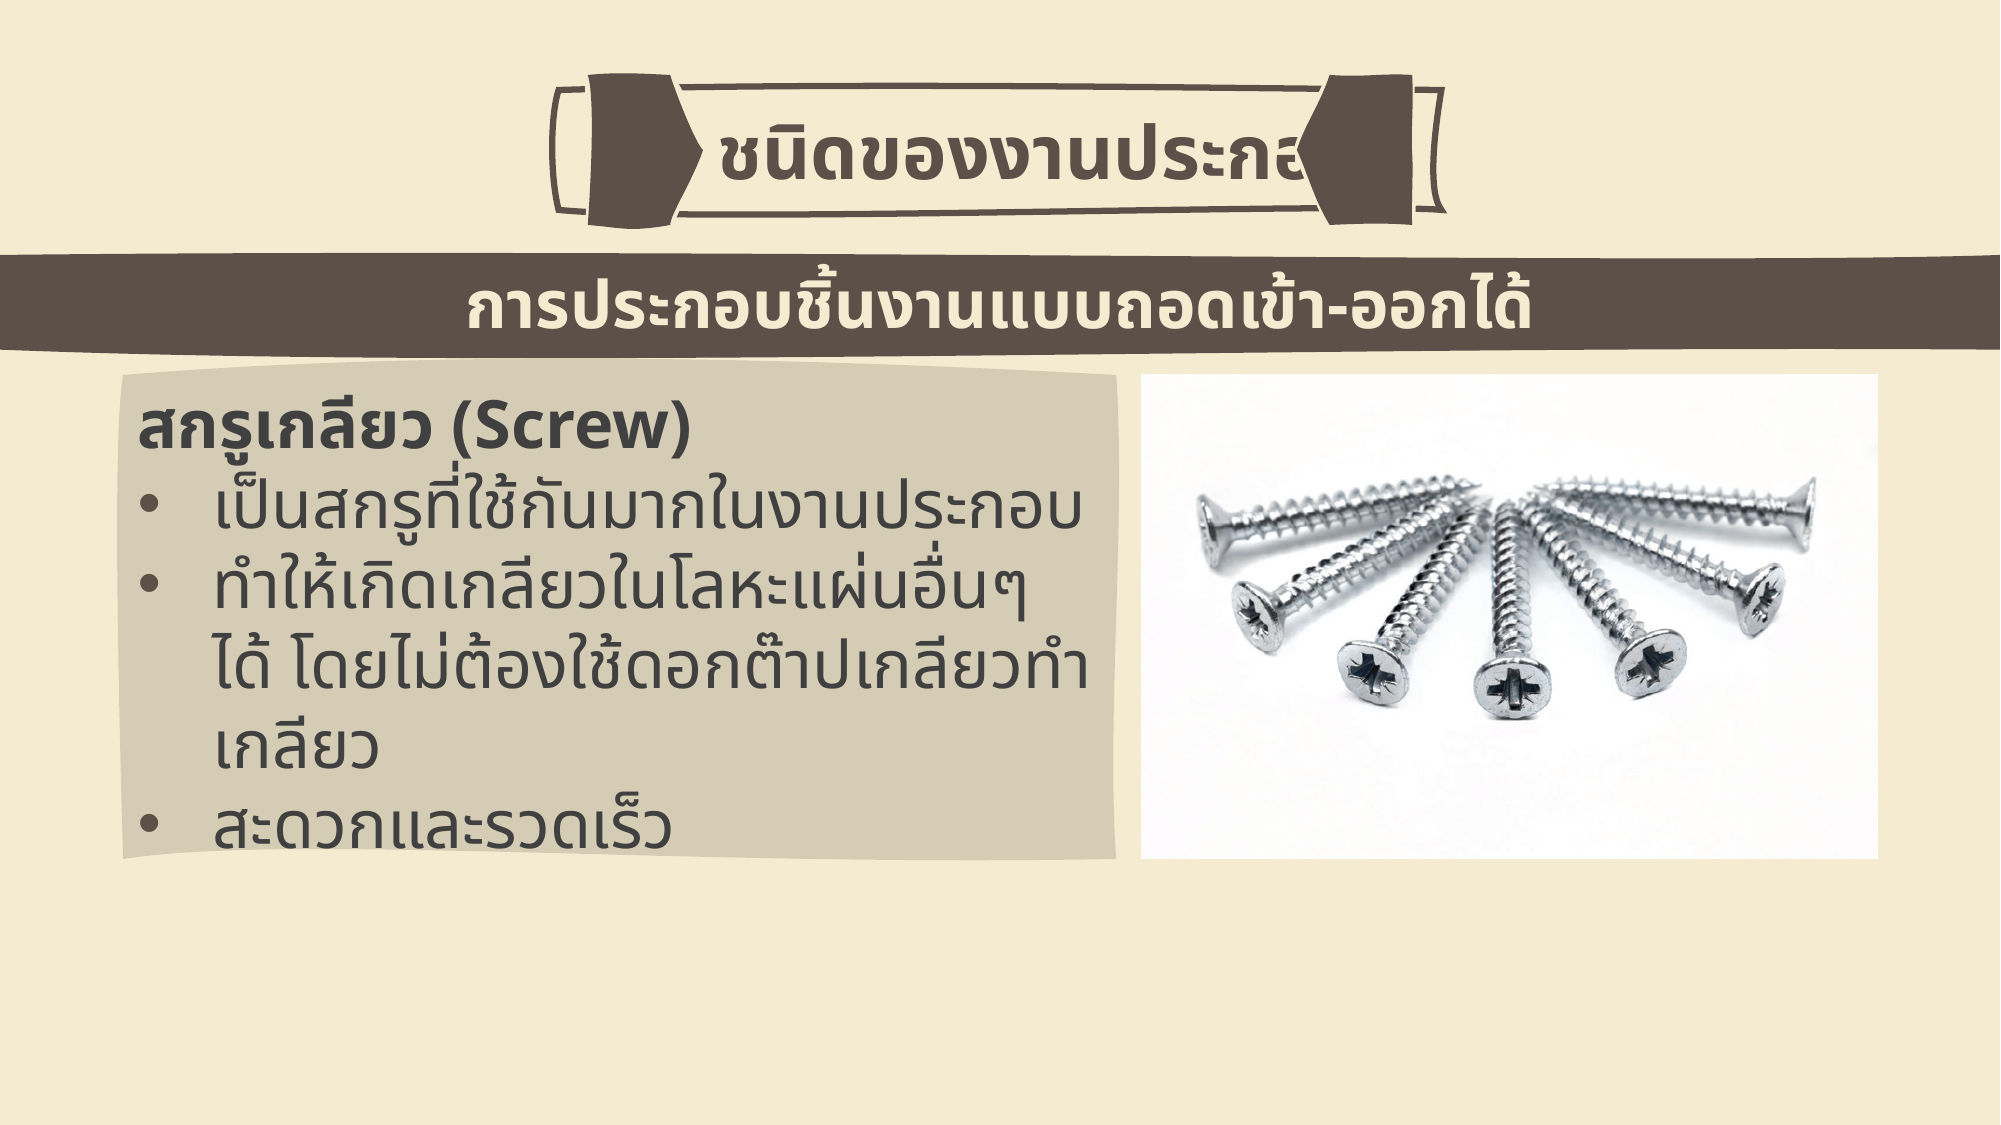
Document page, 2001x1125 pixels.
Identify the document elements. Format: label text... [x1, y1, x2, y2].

text_box การประกอบชิ้นงานแบบถอดเข้า-ออกได้ [0, 241, 2000, 365]
text_box สกรูเกลียว (Screw) เป็นสกรูที่ใช้กันมากในงานประกอบ ทำให้เกิดเกลียวในโลหะแผ่นอื่นๆ ได้ โดยไม่ต้องใช้ดอกต๊าปเกลียวทำเกลียว สะดวกและรวดเร็ว [117, 358, 1120, 861]
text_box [587, 74, 1413, 225]
picture [1141, 374, 1878, 859]
